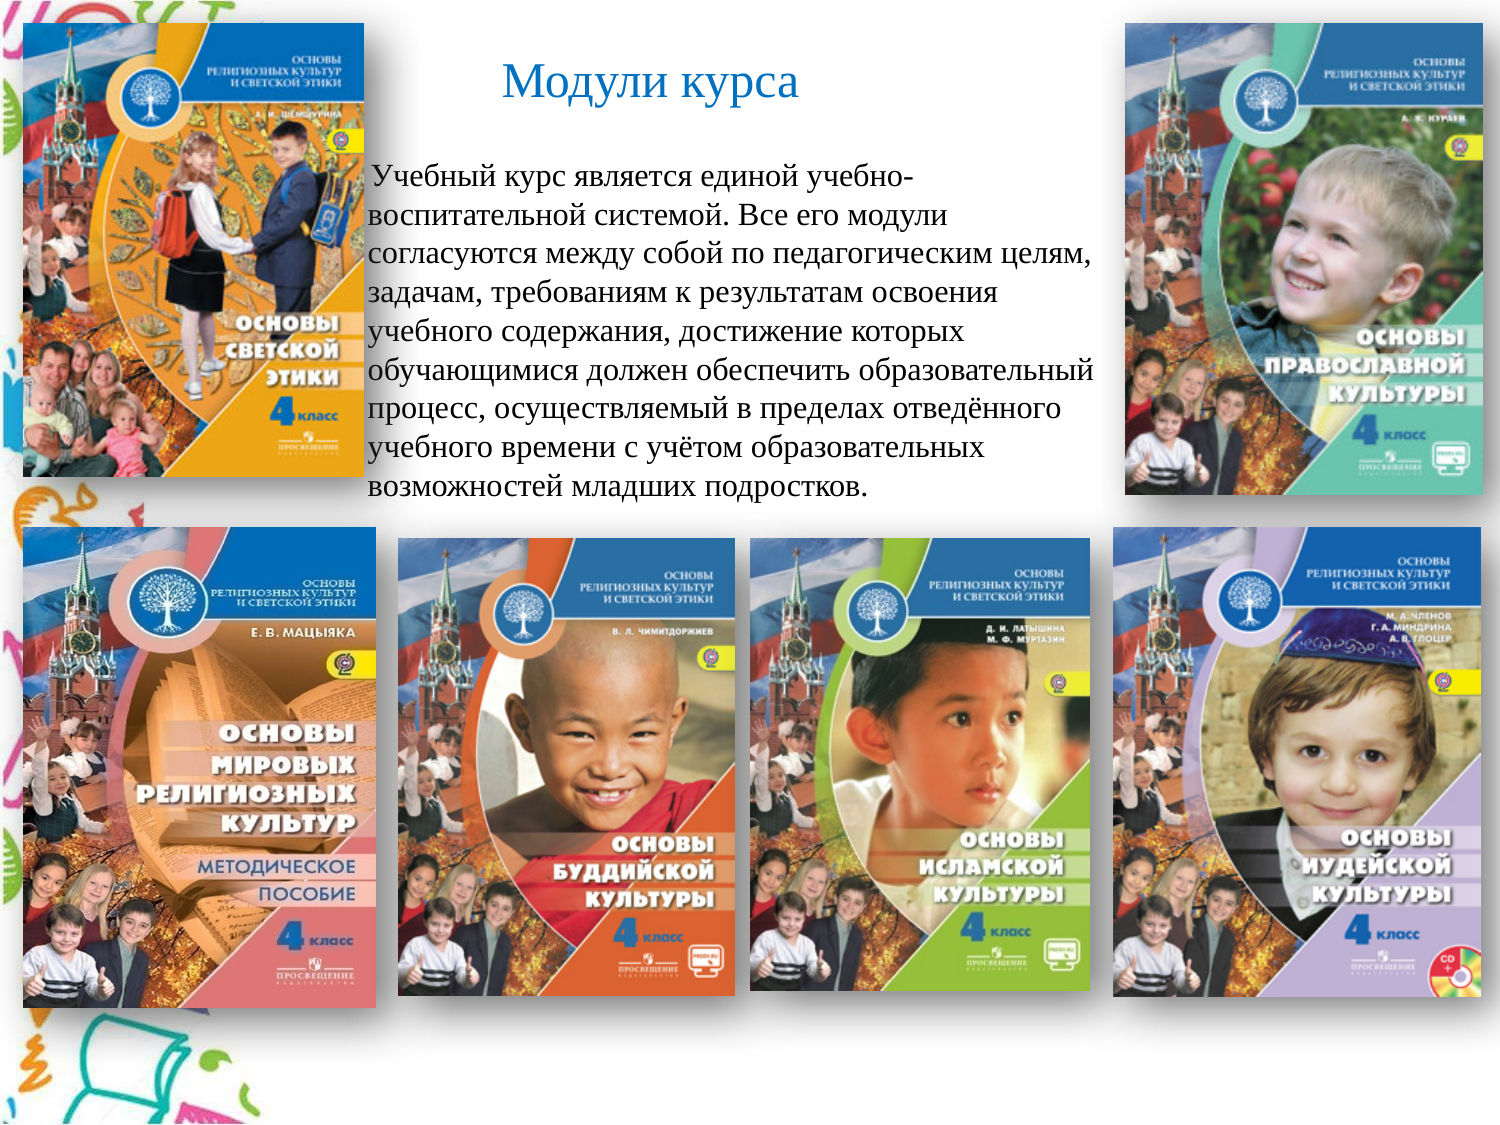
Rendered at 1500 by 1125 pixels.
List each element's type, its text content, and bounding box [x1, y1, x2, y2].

list Модули курса Учебный курс является единой учебно-воспитательной системой. Все его модули согласуются между собой по педагогическим целям, задачам, требованиям к результатам освоения учебного содержания, достижение которых обучающимися должен обеспечить образовательный процесс, осуществляемый в пределах отведённого учебного времени с учётом образовательных возможностей младших подростков. [304, 0, 1125, 523]
picture [0, 0, 1500, 1125]
